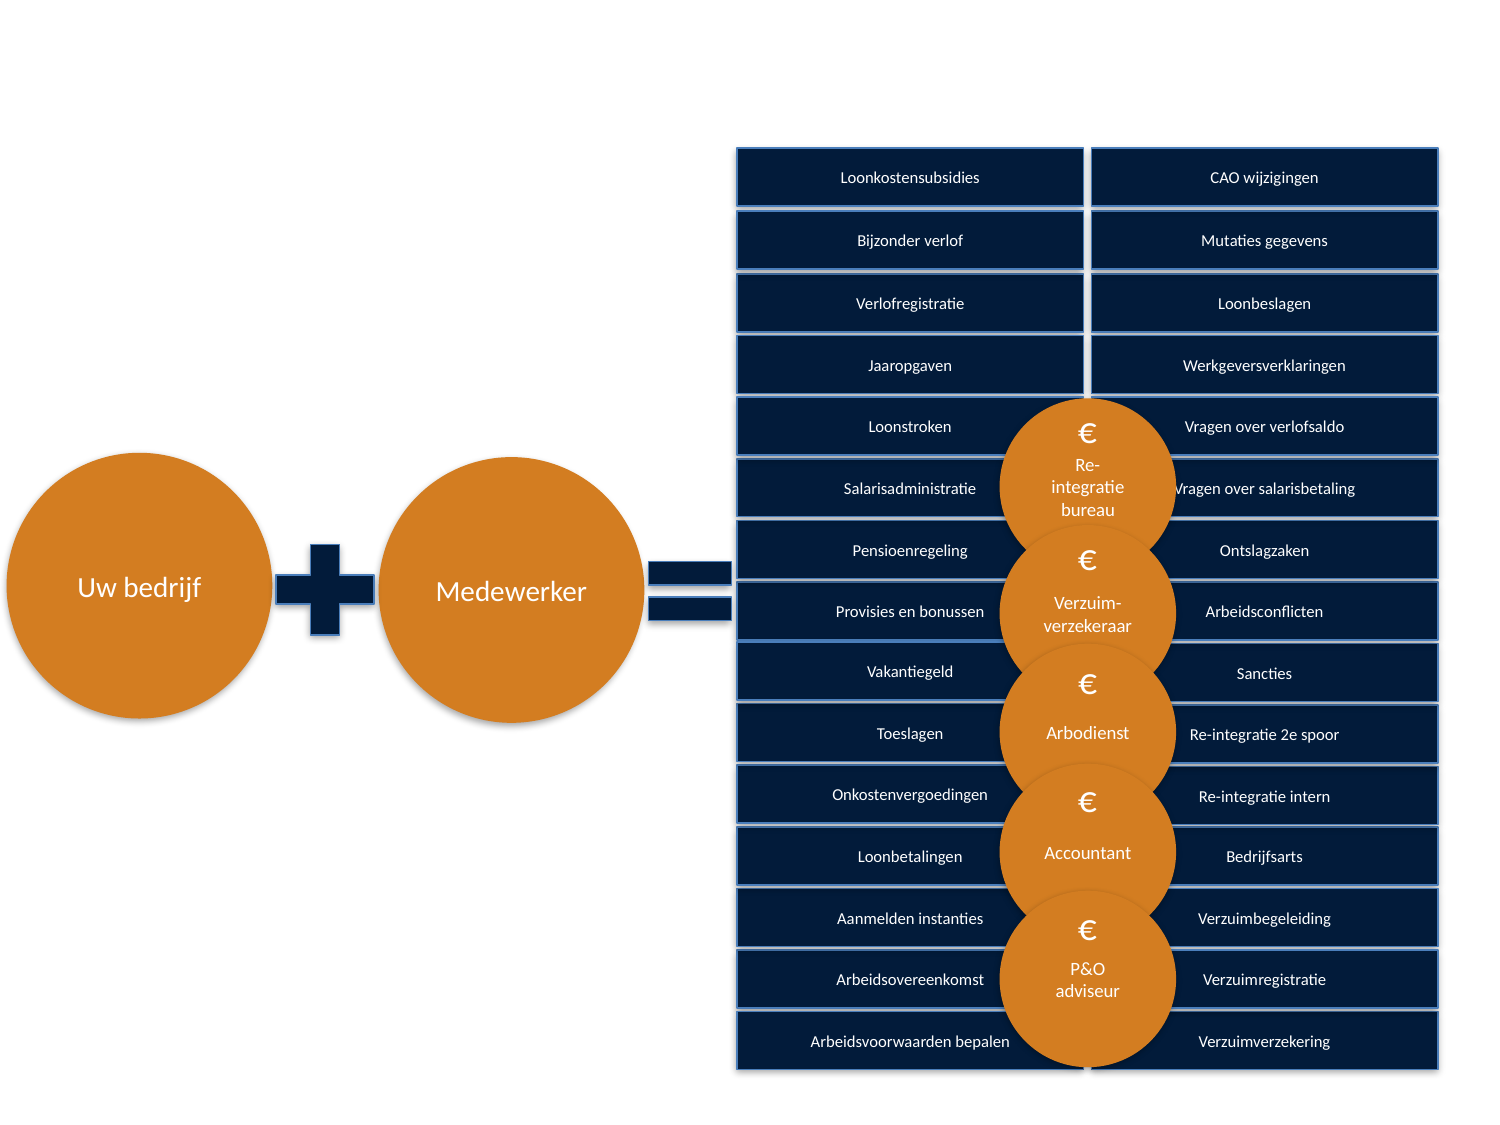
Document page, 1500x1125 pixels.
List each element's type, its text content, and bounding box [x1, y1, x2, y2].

text_box Vragen over salarisbetaling [1182, 464, 1439, 517]
text_box Loonbeslagen [1091, 278, 1439, 333]
text_box Arbeidsvoorwaarden bepalen [736, 1011, 994, 1070]
text_box Toeslagen [736, 709, 994, 762]
text_box Werkgeversverklaringen [1091, 335, 1439, 394]
text_box Aanmelden instanties [736, 893, 994, 947]
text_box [999, 524, 1177, 643]
text_box Loonstroken [736, 396, 1000, 456]
text_box Verzuimregistratie [1182, 949, 1439, 1009]
text_box Loonbetalingen [736, 830, 994, 886]
text_box Arbeidsconflicten [1182, 587, 1439, 641]
text_box CAO wijzigingen [1091, 147, 1439, 207]
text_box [999, 643, 1177, 763]
text_box Verzuimbegeleiding [1182, 888, 1439, 947]
text_box Pensioenregeling [736, 523, 993, 579]
text_box Vragen over verlofsaldo [1175, 396, 1439, 456]
text_box [648, 596, 732, 621]
text_box [275, 544, 375, 636]
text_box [999, 890, 1177, 1068]
text_box Arbeidsovereenkomst [736, 953, 994, 1009]
text_box Bedrijfsarts [1182, 831, 1439, 886]
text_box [999, 398, 1177, 524]
text_box Sancties [1182, 647, 1439, 702]
text_box Bijzonder verlof [736, 210, 1084, 270]
text_box [648, 561, 732, 586]
text_box Re-integratie 2e spoor [1182, 710, 1439, 764]
text_box Onkostenvergoedingen [736, 768, 993, 824]
text_box Salarisadministratie [736, 464, 994, 517]
text_box Loonkostensubsidies [736, 147, 1084, 207]
text_box Provisies en bonussen [736, 587, 994, 641]
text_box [999, 763, 1177, 890]
text_box Ontslagzaken [1182, 523, 1439, 579]
text_box Mutaties gegevens [1091, 213, 1439, 270]
text_box Re-integratie intern [1182, 772, 1439, 825]
text_box Jaaropgaven [736, 335, 1084, 394]
text_box Medewerker [378, 456, 646, 724]
text_box Verzuimverzekering [1181, 1017, 1439, 1070]
text_box Vakantiegeld [736, 641, 994, 701]
text_box Uw bedrijf [5, 452, 273, 720]
text_box Verlofregistratie [736, 278, 1084, 333]
